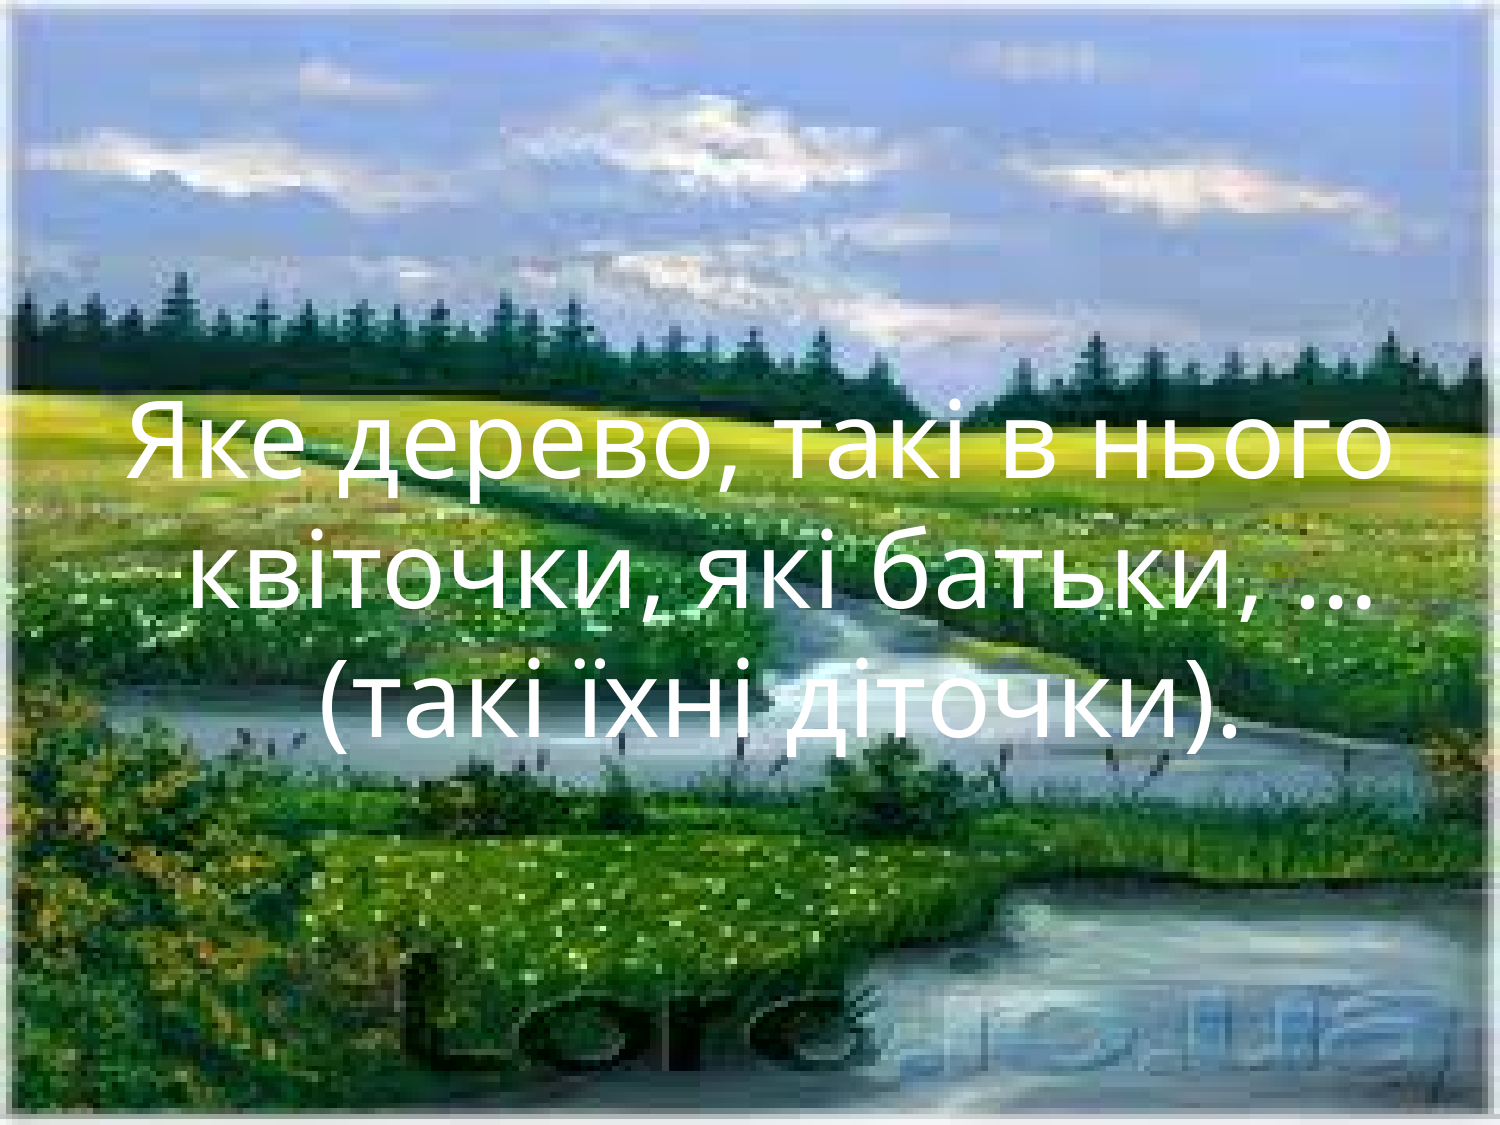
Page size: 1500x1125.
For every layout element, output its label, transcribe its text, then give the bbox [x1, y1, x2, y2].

picture [0, 0, 1500, 1125]
list Яке дерево, такі в нього квіточки, які батьки, …(такі їхні діточки). [82, 86, 1425, 774]
